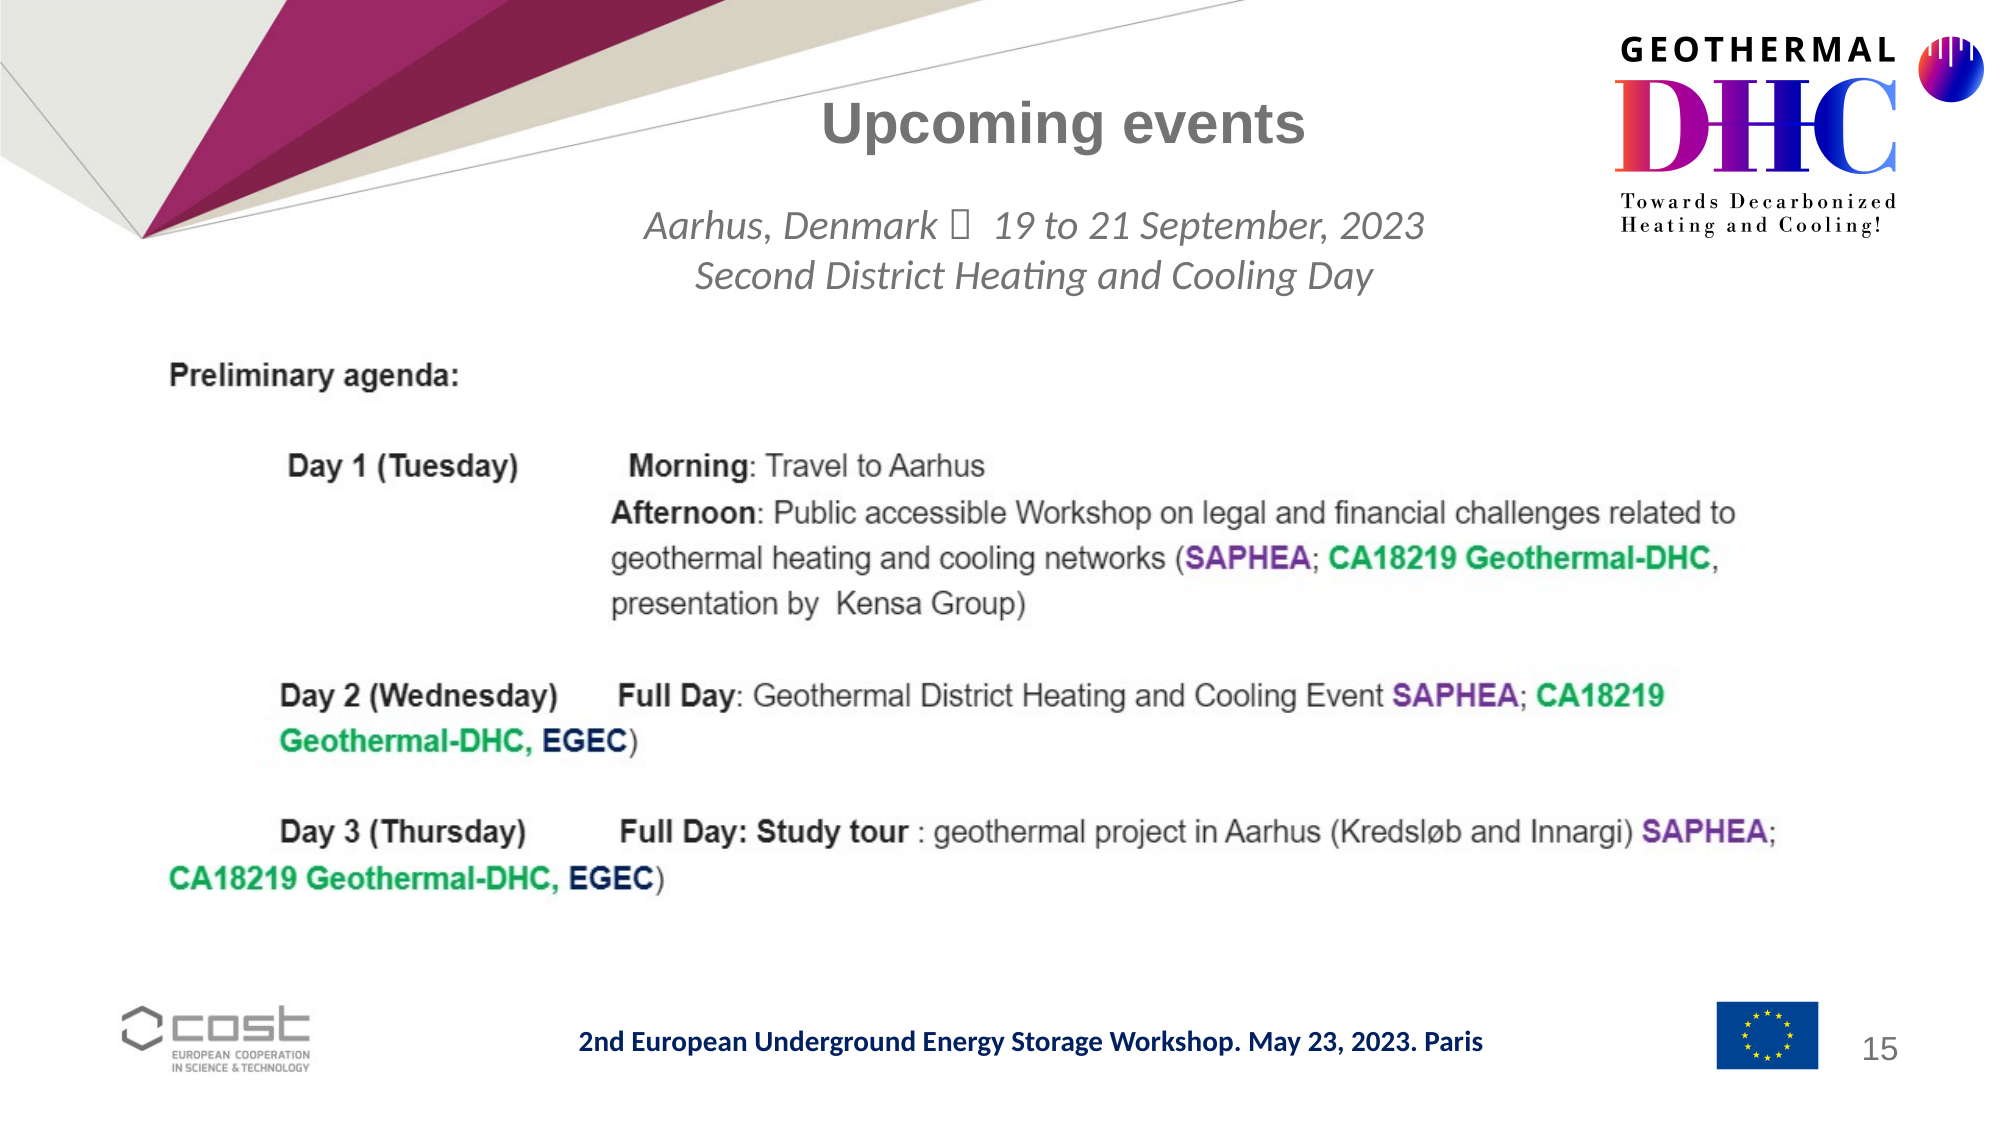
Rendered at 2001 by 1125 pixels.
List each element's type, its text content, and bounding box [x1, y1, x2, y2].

picture [0, 0, 2000, 1125]
text_box 2nd European Underground Energy Storage Workshop. May 23, 2023. Paris [563, 1014, 1582, 1065]
text_box Aarhus, Denmark  19 to 21 September, 2023 Second District Heating and Cooling Day [507, 190, 1562, 306]
text_box Upcoming events [806, 85, 1332, 170]
